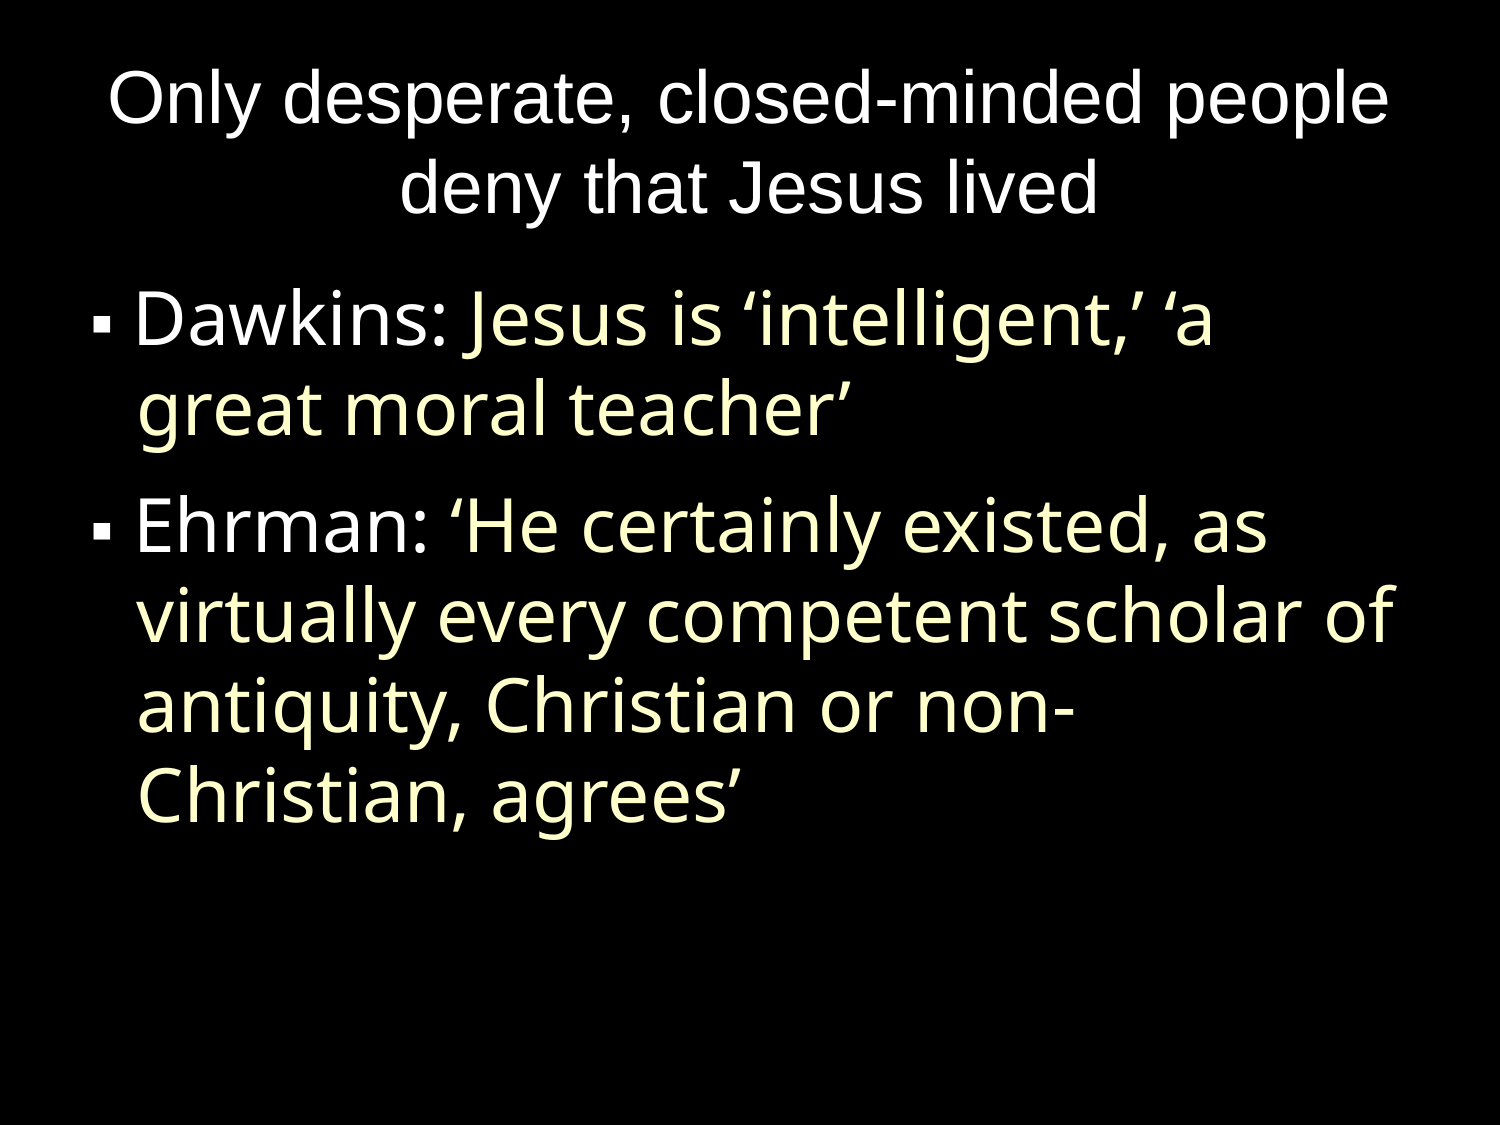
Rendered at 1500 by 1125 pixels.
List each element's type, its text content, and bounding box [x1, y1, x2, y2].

list ▪ Dawkins: Jesus is ‘intelligent,’ ‘a great moral teacher’ ▪ Ehrman: ‘He certainly existed, as virtually every competent scholar of antiquity, Christian or non-Christian, agrees’ [75, 262, 1425, 1005]
title Only desperate, closed-minded people deny that Jesus lived [75, 45, 1425, 233]
